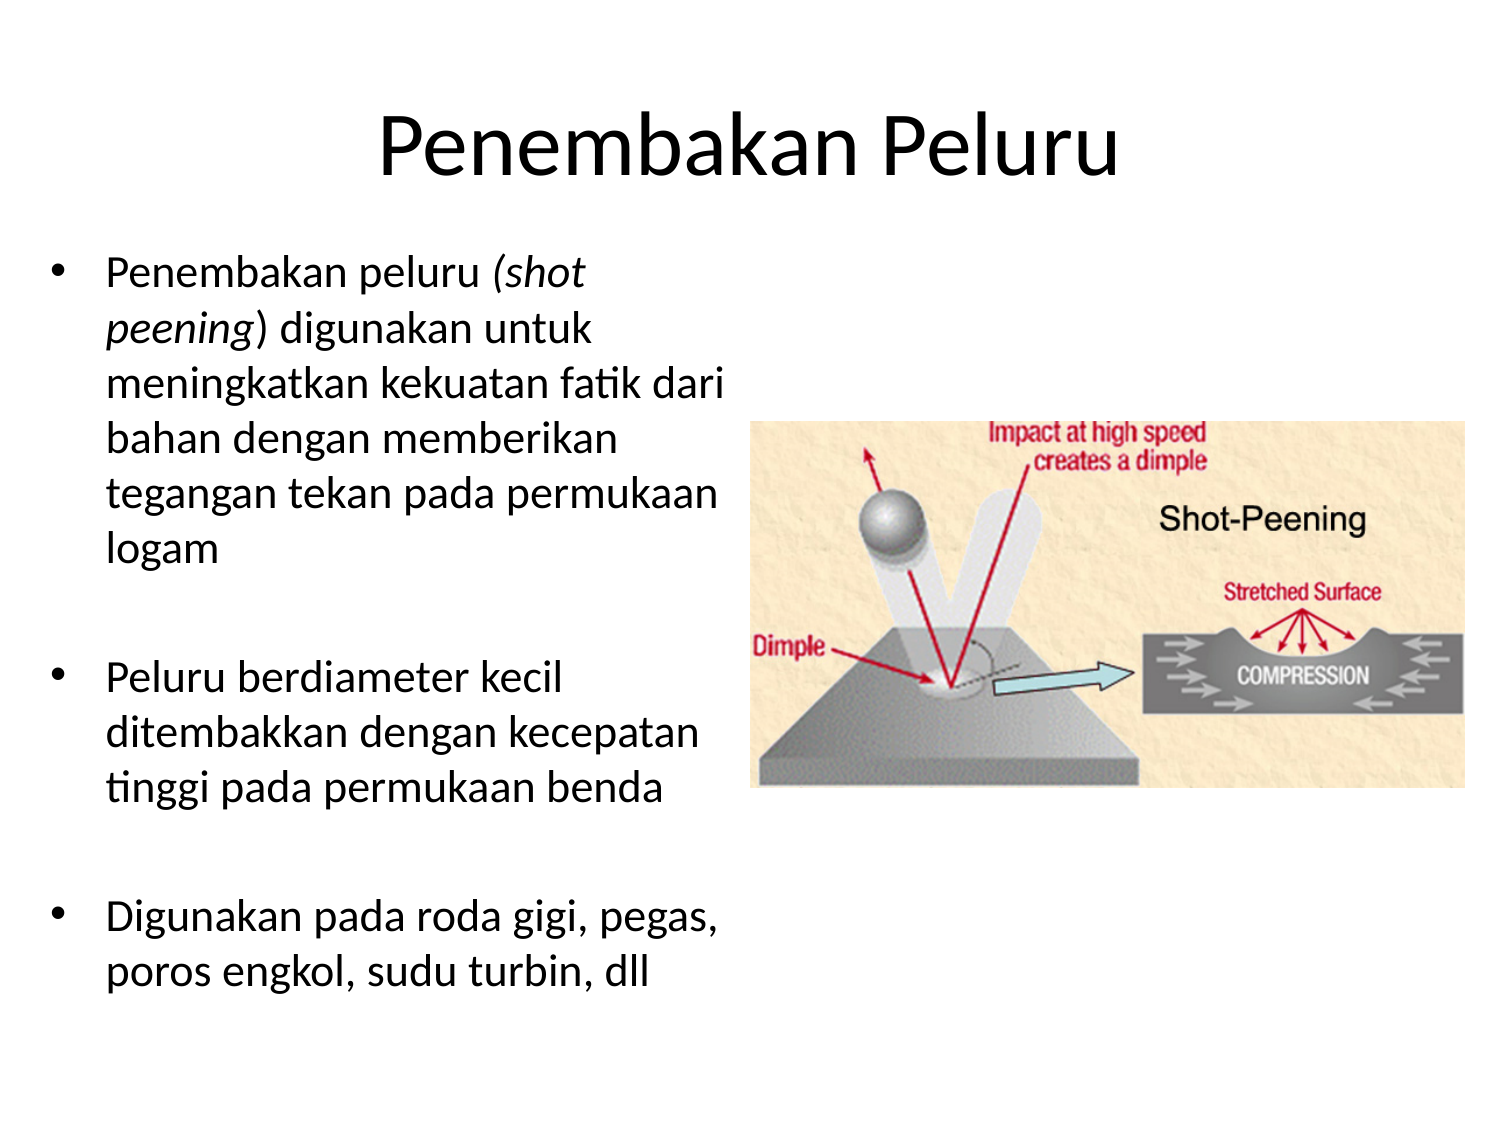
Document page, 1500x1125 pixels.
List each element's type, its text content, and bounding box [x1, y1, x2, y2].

picture [749, 421, 1466, 788]
title Penembakan Peluru [75, 45, 1425, 233]
list Penembakan peluru (shot peening) digunakan untuk meningkatkan kekuatan fatik dari bahan dengan memberikan tegangan tekan pada permukaan logam Peluru berdiameter kecil ditembakkan dengan kecepatan tinggi pada permukaan benda Digunakan pada roda gigi, pegas, poros engkol, sudu turbin, dll [35, 234, 746, 1015]
